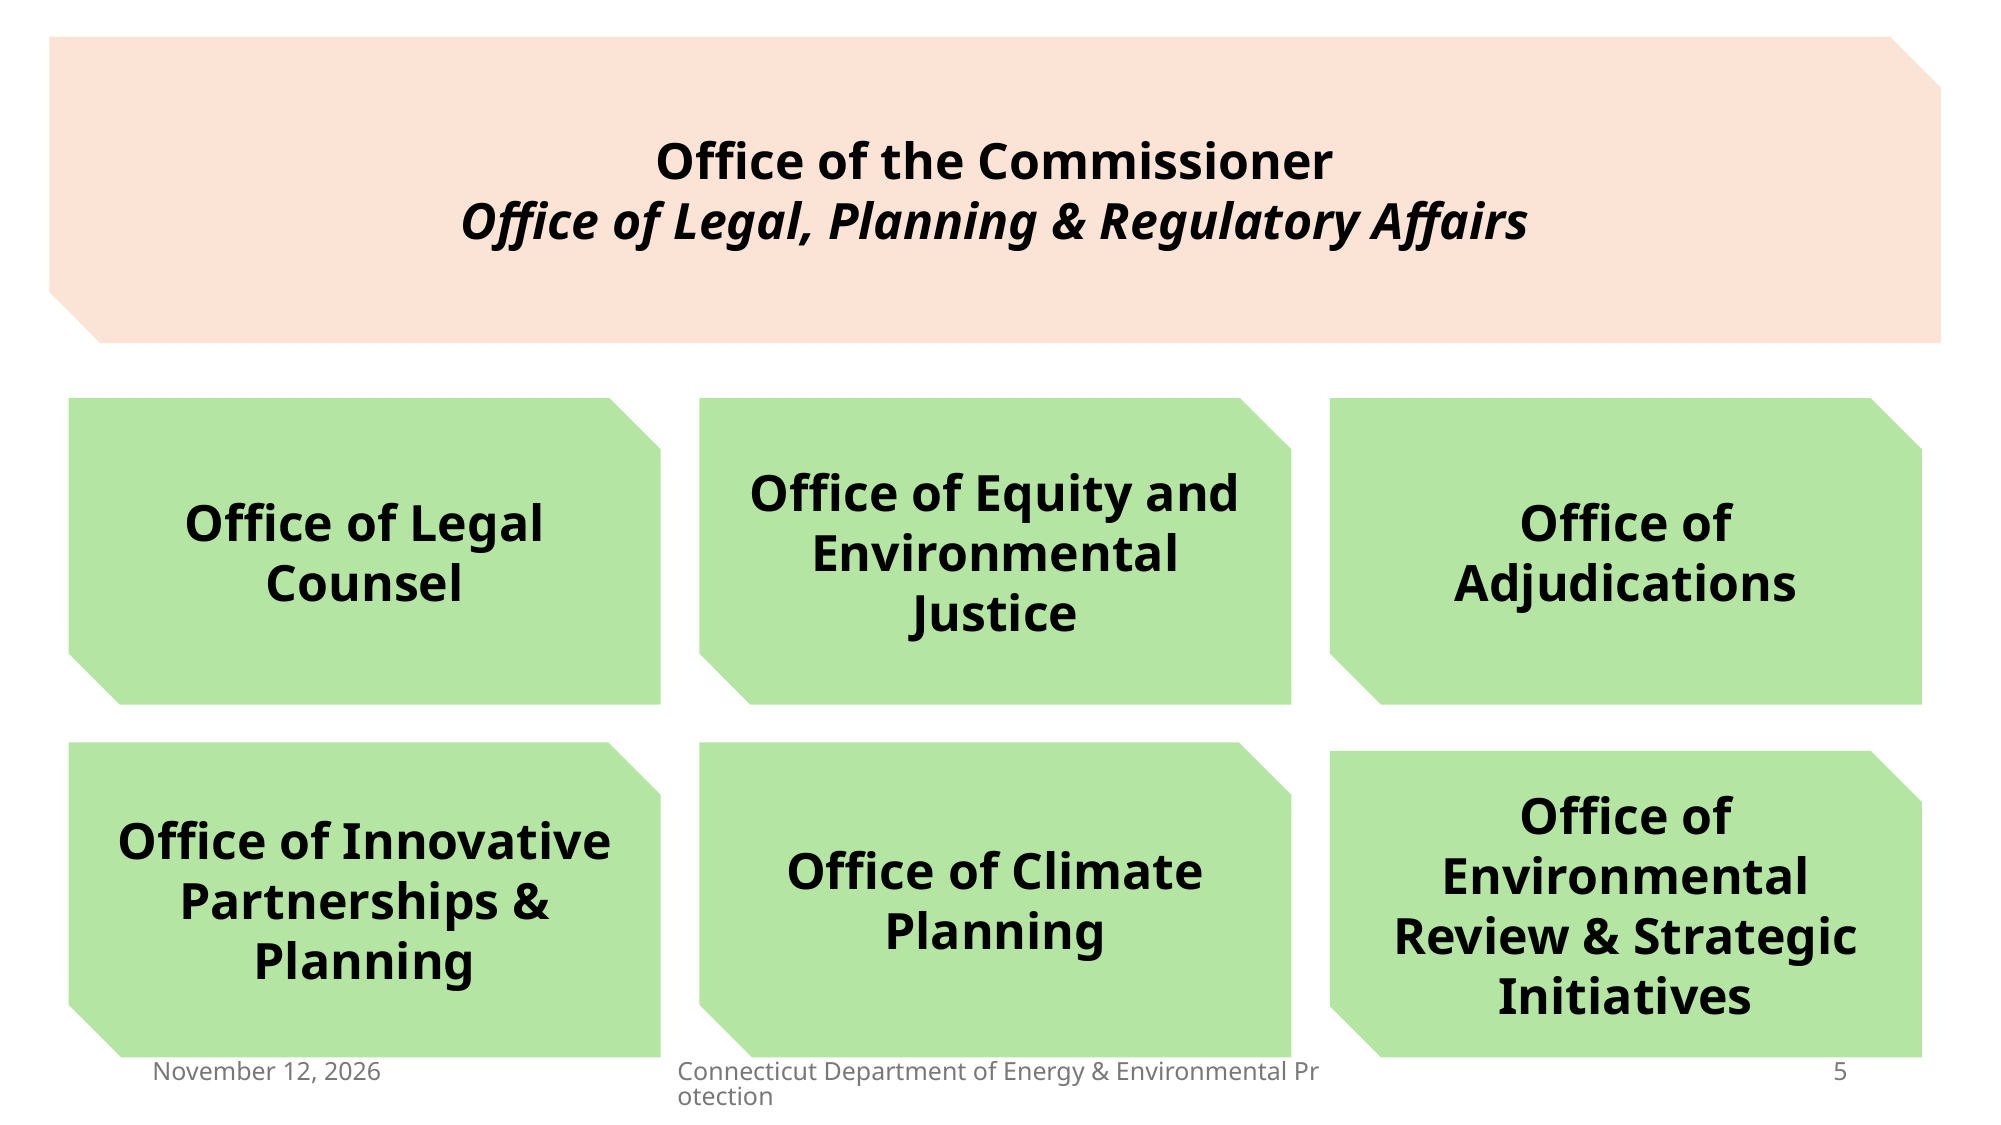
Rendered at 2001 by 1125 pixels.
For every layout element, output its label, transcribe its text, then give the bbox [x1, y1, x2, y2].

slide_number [137, 1042, 588, 1103]
text_box Office of Innovative Partnerships & Planning [67, 740, 663, 1059]
text_box Office of Climate Planning [697, 740, 1293, 1042]
text_box Office of Environmental Review & Strategic Initiatives [1328, 749, 1924, 1059]
slide_number 5 [1412, 1042, 1863, 1103]
footer Connecticut Department of Energy & Environmental Protection [662, 1042, 1338, 1103]
text_box Office of Adjudications [1328, 396, 1924, 707]
text_box Office of Legal Counsel [67, 396, 663, 707]
text_box Office of the Commissioner Office of Legal, Planning & Regulatory Affairs [47, 35, 1943, 345]
text_box Office of Equity and Environmental Justice [697, 396, 1293, 707]
